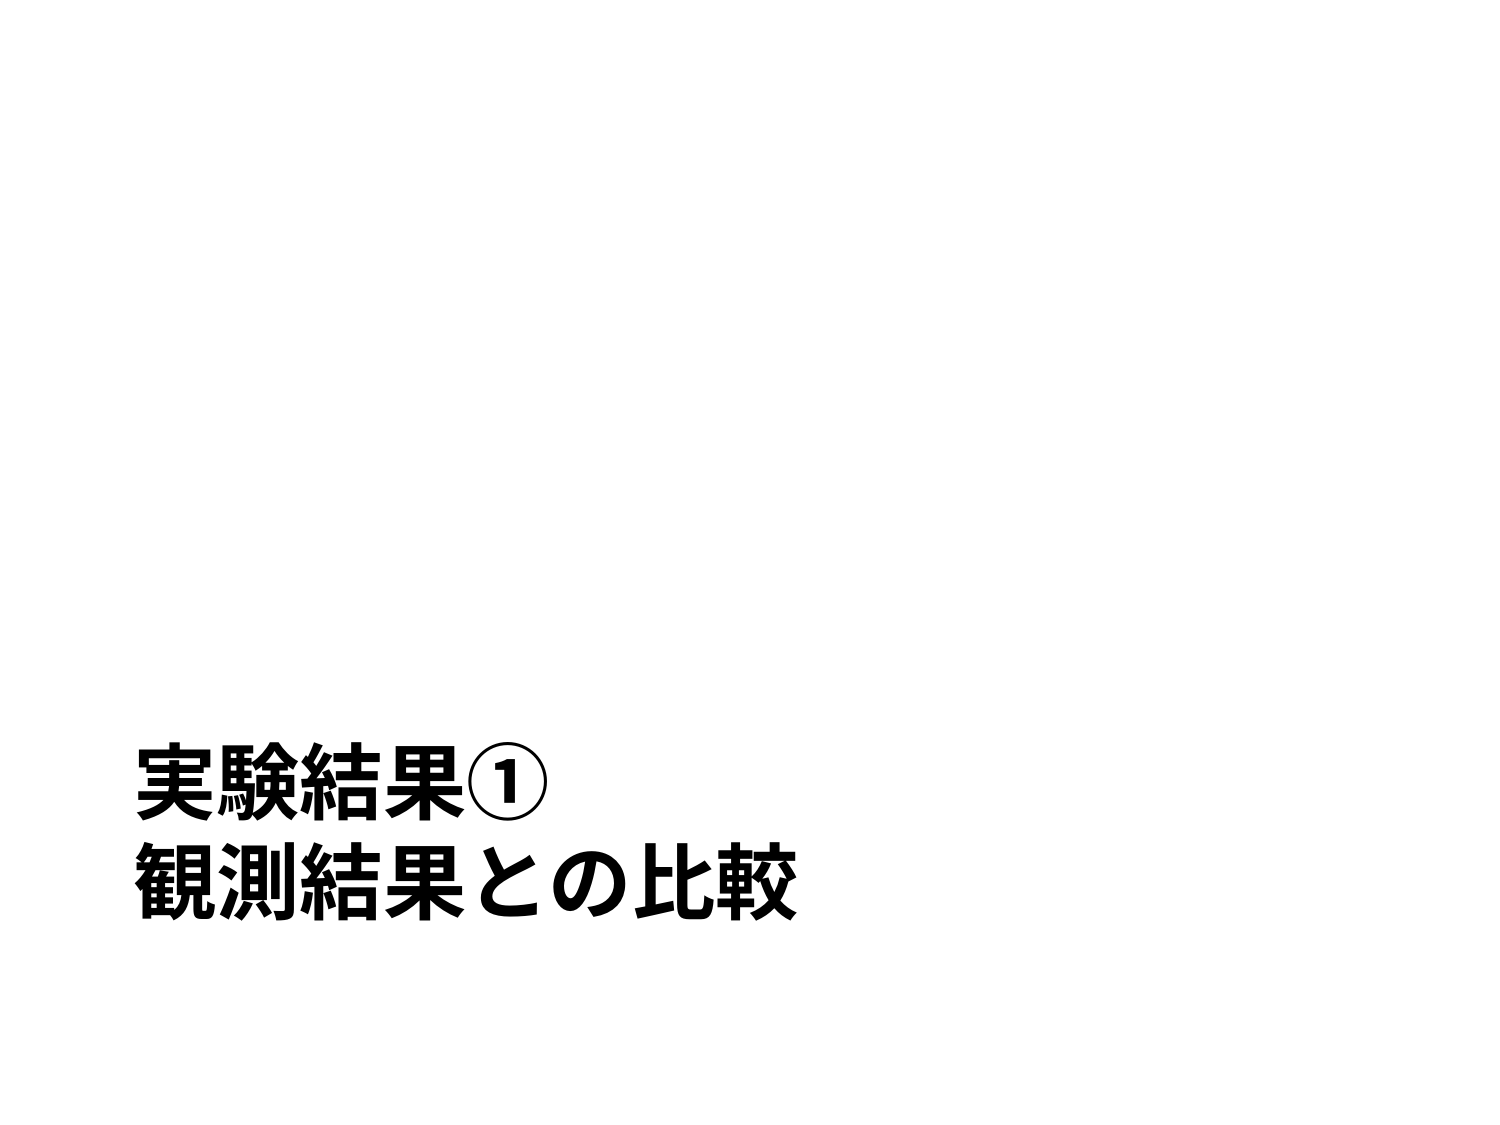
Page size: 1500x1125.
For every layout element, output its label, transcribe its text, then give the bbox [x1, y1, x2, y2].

title 実験結果① 観測結果との比較 [118, 722, 1394, 947]
